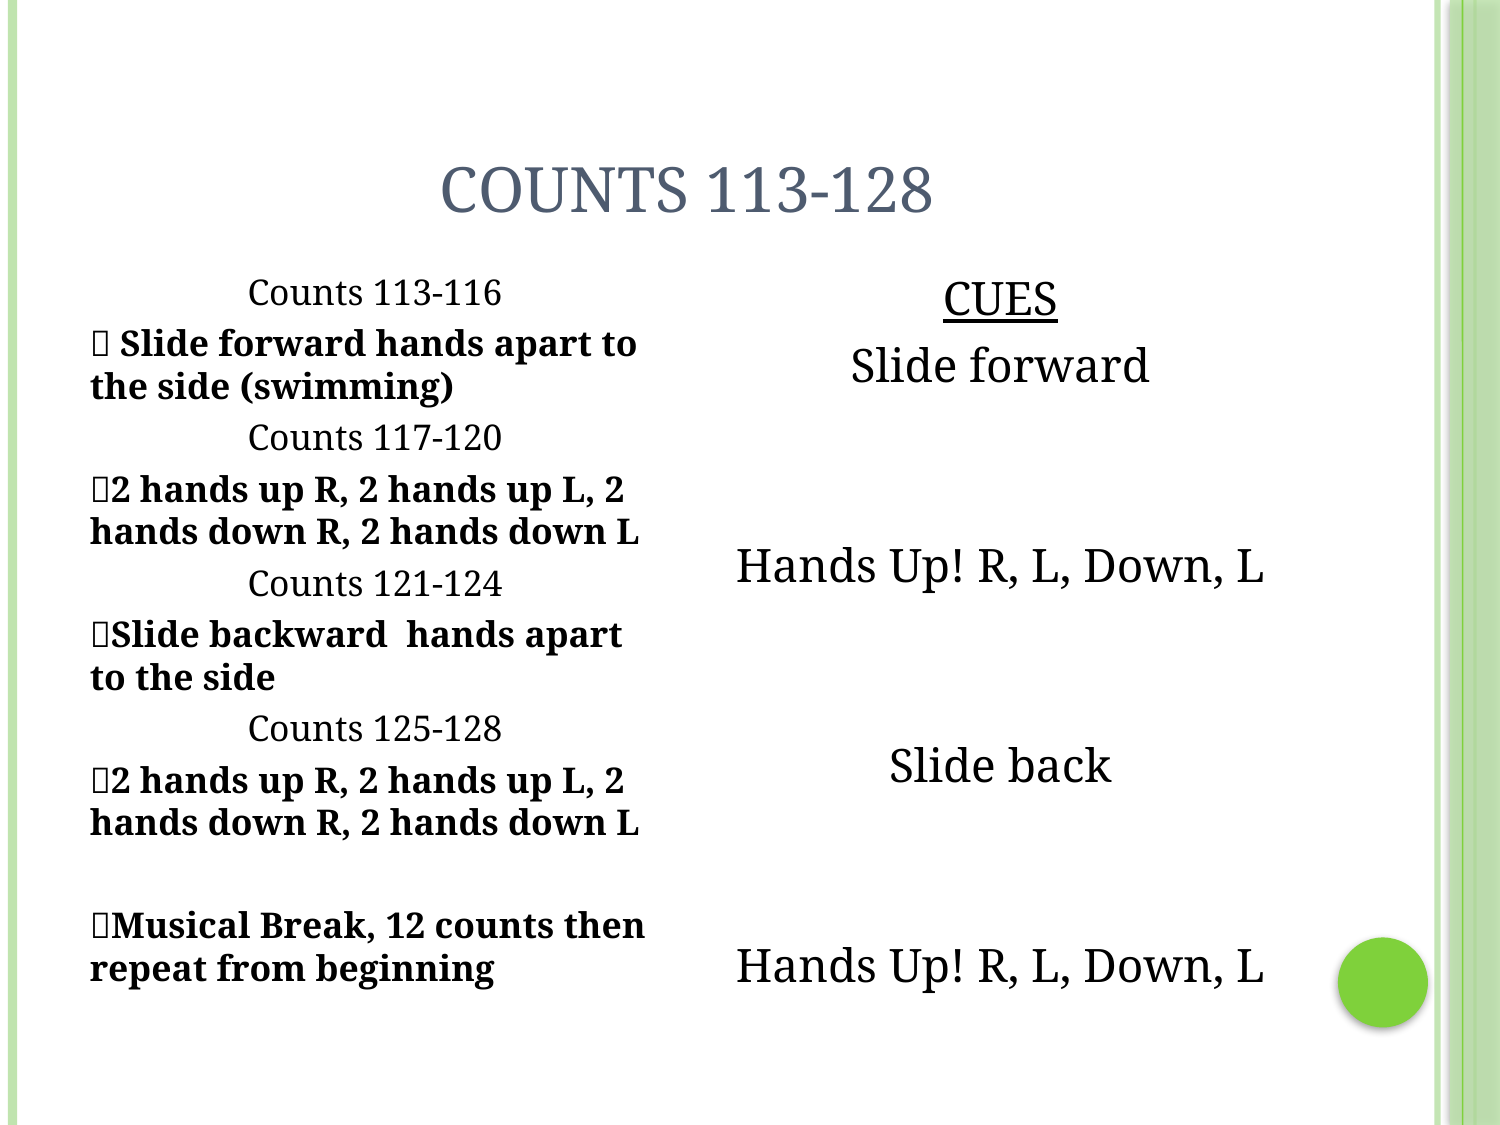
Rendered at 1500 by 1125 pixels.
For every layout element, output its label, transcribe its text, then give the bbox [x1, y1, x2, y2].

title Counts 113-128 [75, 45, 1300, 233]
list Counts 113-116  Slide forward hands apart to the side (swimming) Counts 117-120 2 hands up R, 2 hands up L, 2 hands down R, 2 hands down L Counts 121-124 Slide backward hands apart to the side Counts 125-128 2 hands up R, 2 hands up L, 2 hands down R, 2 hands down L Musical Break, 12 counts then repeat from beginning [75, 262, 675, 1013]
list CUES Slide forward Hands Up! R, L, Down, L Slide back Hands Up! R, L, Down, L [700, 262, 1301, 1013]
